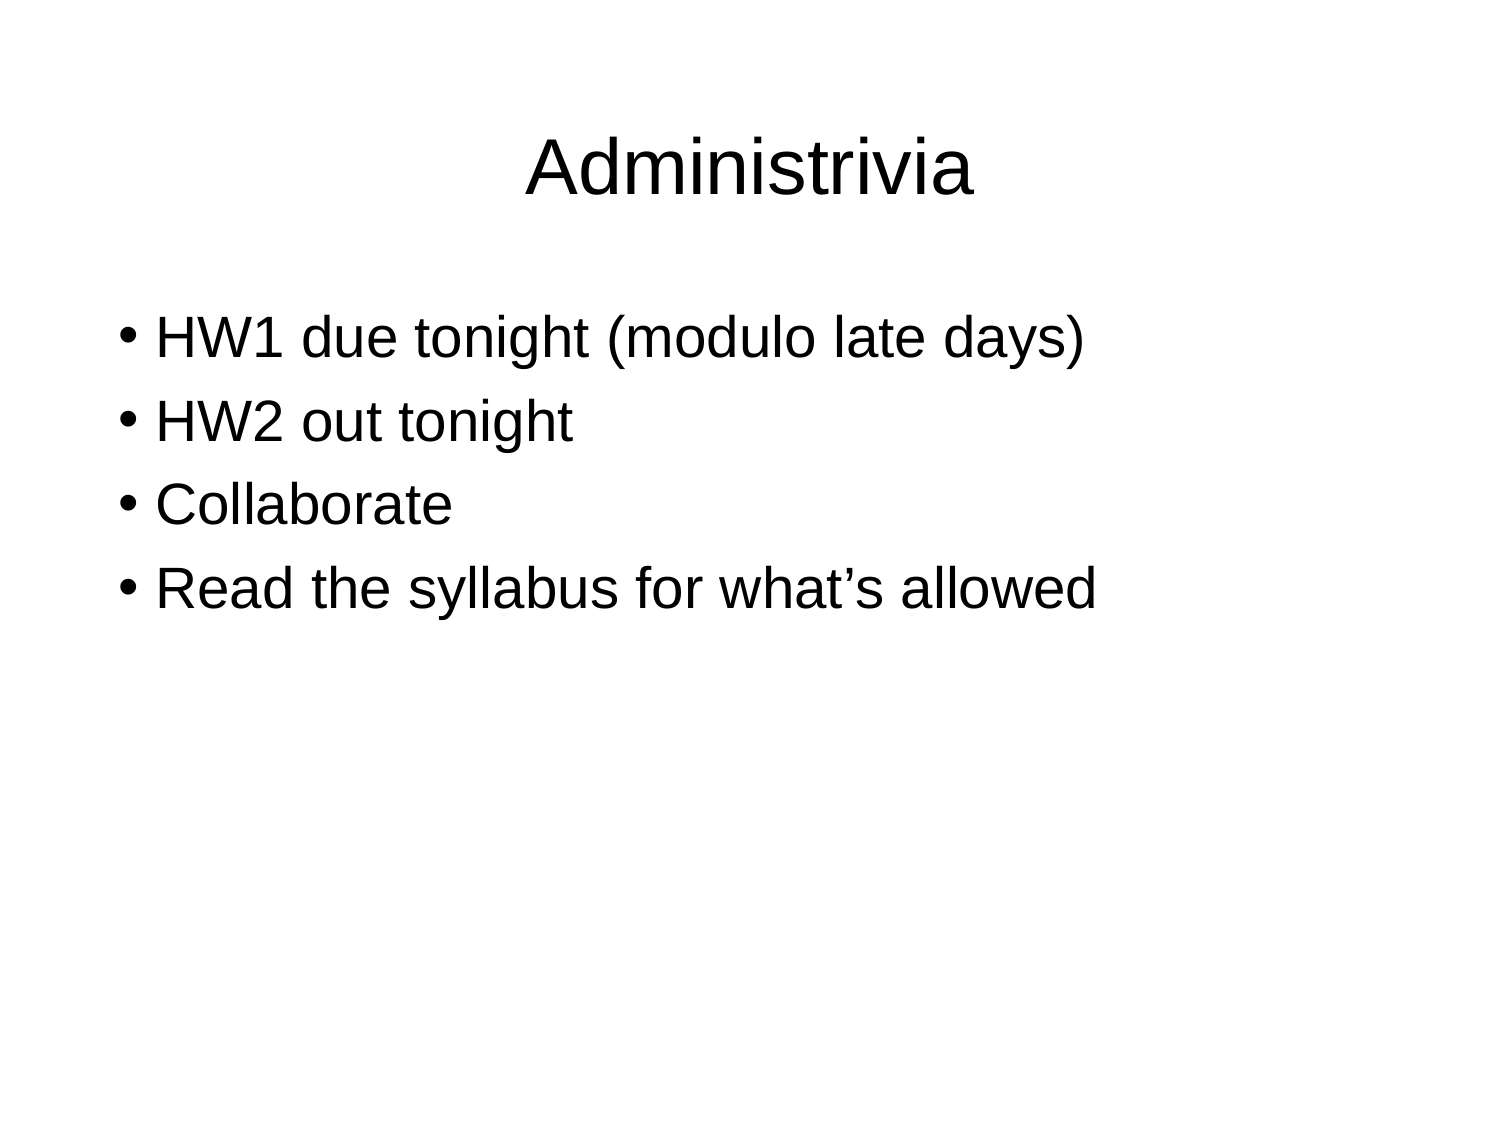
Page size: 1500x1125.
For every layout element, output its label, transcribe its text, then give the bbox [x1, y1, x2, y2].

list HW1 due tonight (modulo late days) HW2 out tonight Collaborate Read the syllabus for what’s allowed [103, 299, 1397, 1014]
title Administrivia [103, 59, 1397, 278]
